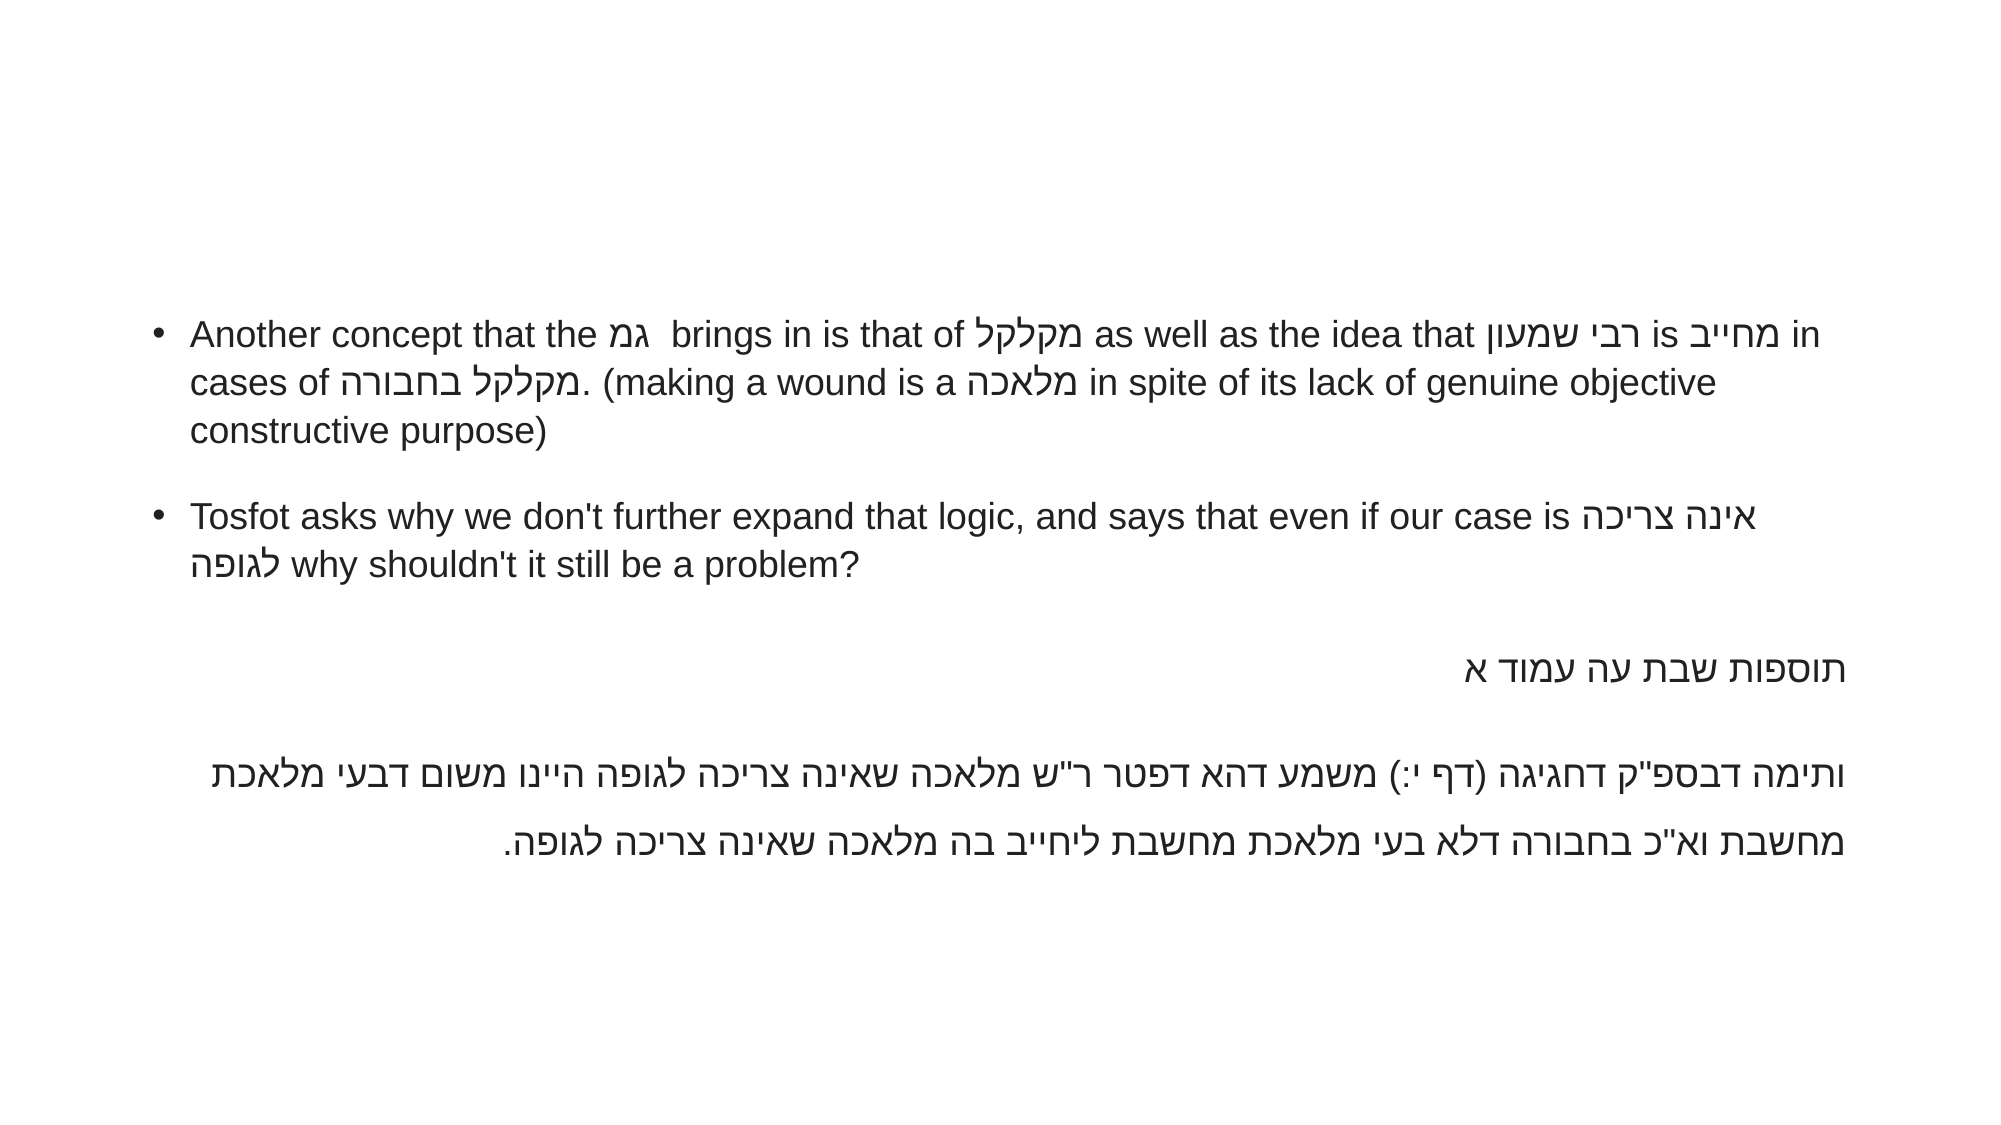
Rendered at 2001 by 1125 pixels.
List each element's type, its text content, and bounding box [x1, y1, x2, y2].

list Another concept that the גמ brings in is that of מקלקל as well as the idea that רבי שמעון is מחייב in cases of מקלקל בחבורה. (making a wound is a מלאכה in spite of its lack of genuine objective constructive purpose) Tosfot asks why we don't further expand that logic, and says that even if our case is אינה צריכה לגופה why shouldn't it still be a problem? תוספות שבת עה עמוד א ותימה דבספ"ק דחגיגה (דף י:) משמע דהא דפטר ר"ש מלאכה שאינה צריכה לגופה היינו משום דבעי מלאכת מחשבת וא"כ בחבורה דלא בעי מלאכת מחשבת ליחייב בה מלאכה שאינה צריכה לגופה. [137, 299, 1863, 1014]
